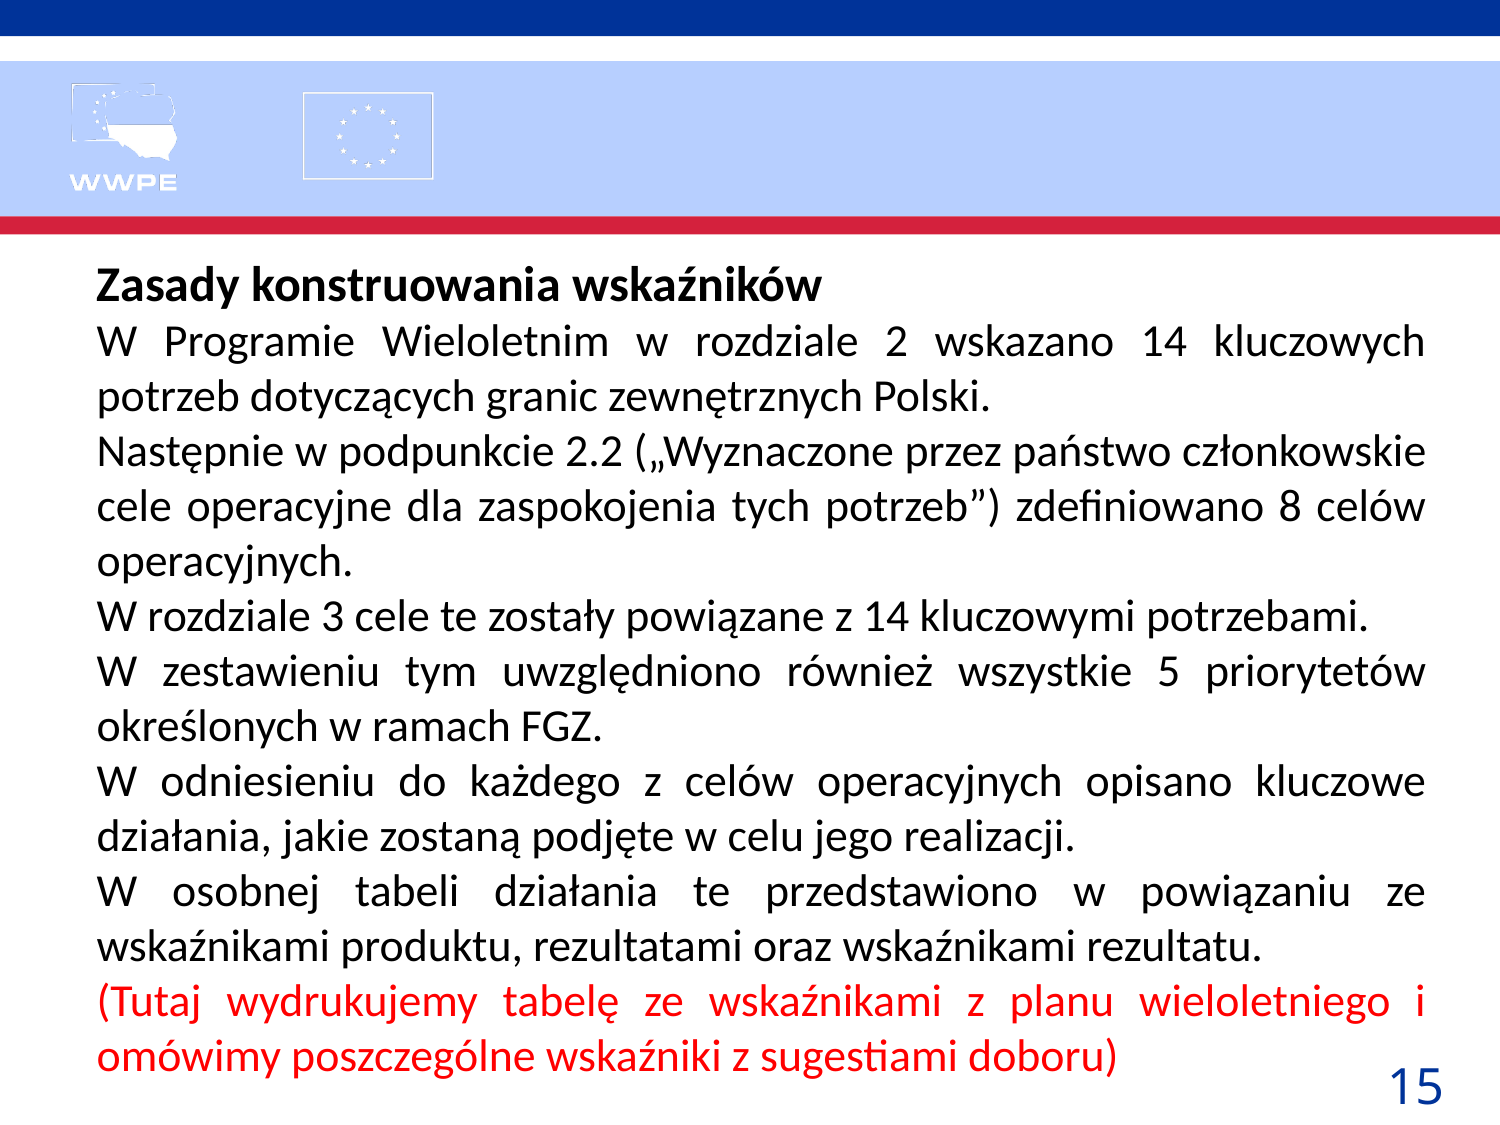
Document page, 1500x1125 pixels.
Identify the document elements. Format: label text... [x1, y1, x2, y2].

picture [281, 70, 443, 197]
text_box Zasady konstruowania wskaźników W Programie Wieloletnim w rozdziale 2 wskazano 14 kluczowych potrzeb dotyczących granic zewnętrznych Polski. Następnie w podpunkcie 2.2 („Wyznaczone przez państwo członkowskie cele operacyjne dla zaspokojenia tych potrzeb”) zdefiniowano 8 celów operacyjnych. W rozdziale 3 cele te zostały powiązane z 14 kluczowymi potrzebami. W zestawieniu tym uwzględniono również wszystkie 5 priorytetów określonych w ramach FGZ. W odniesieniu do każdego z celów operacyjnych opisano kluczowe działania, jakie zostaną podjęte w celu jego realizacji. W osobnej tabeli działania te przedstawiono w powiązaniu ze wskaźnikami produktu, rezultatami oraz wskaźnikami rezultatu. (Tutaj wydrukujemy tabelę ze wskaźnikami z planu wieloletniego i omówimy poszczególne wskaźniki z sugestiami doboru) [81, 243, 1442, 1094]
picture [58, 70, 188, 199]
